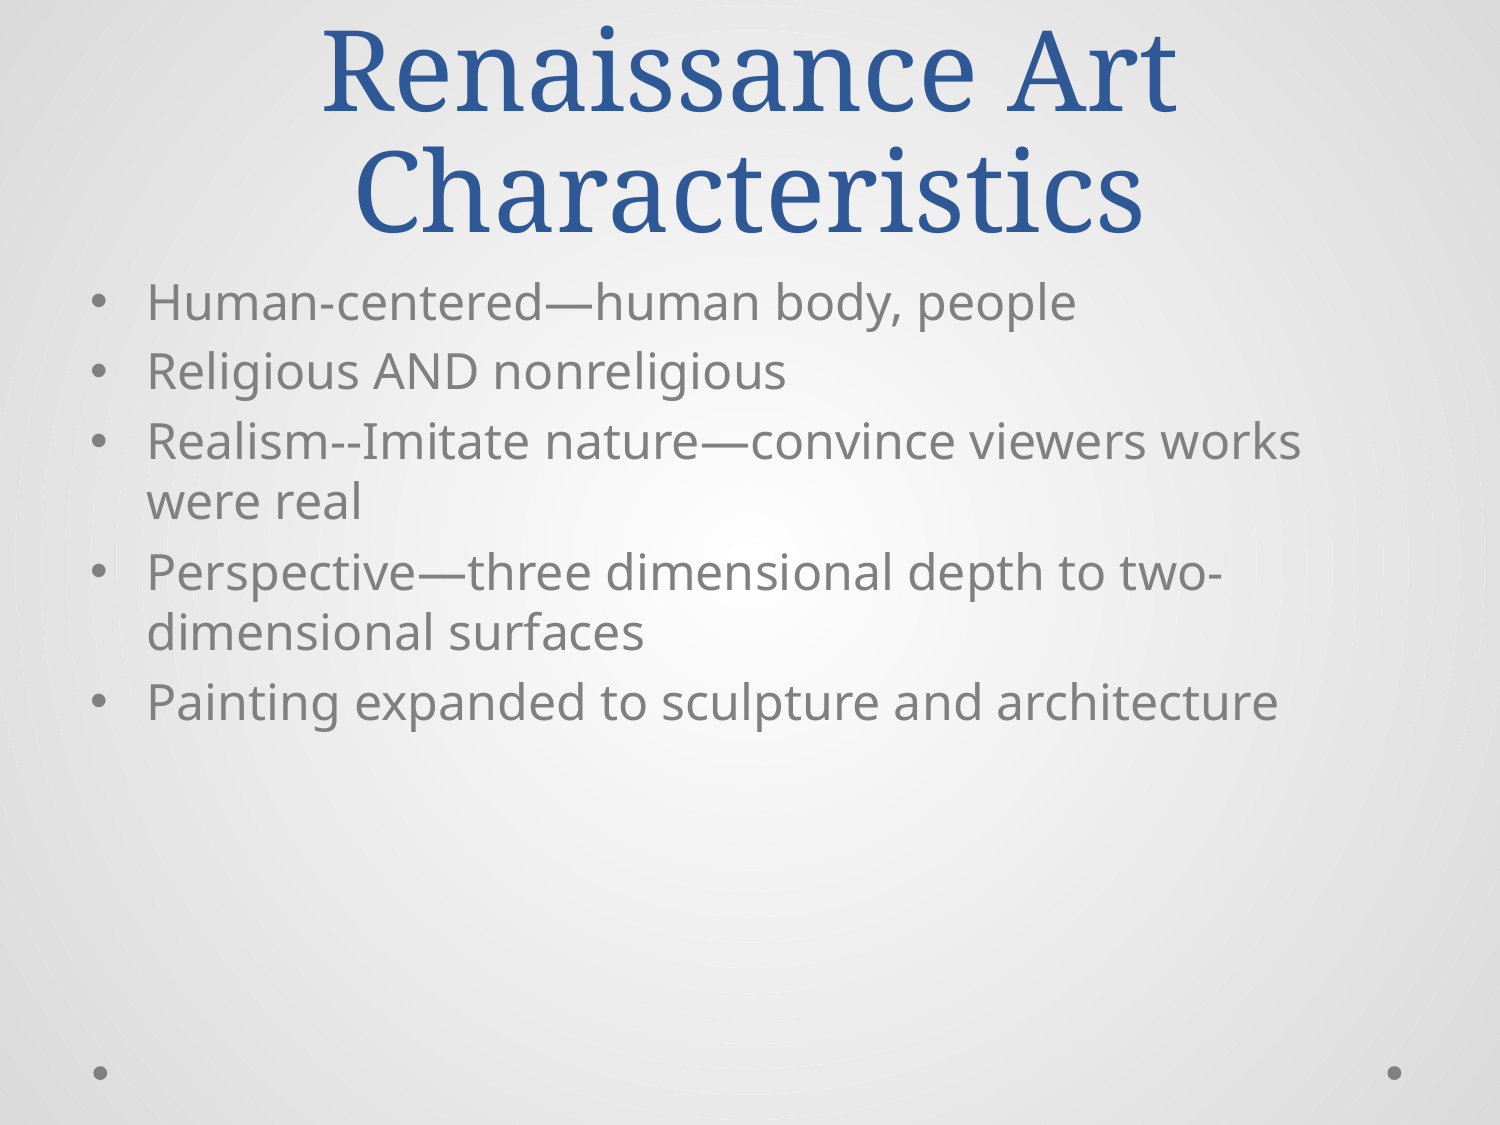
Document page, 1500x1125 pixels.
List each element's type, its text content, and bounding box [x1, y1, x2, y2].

list Human-centered—human body, people Religious AND nonreligious Realism--Imitate nature—convince viewers works were real Perspective—three dimensional depth to two-dimensional surfaces Painting expanded to sculpture and architecture [75, 262, 1425, 1005]
title Renaissance Art Characteristics [75, 0, 1425, 262]
